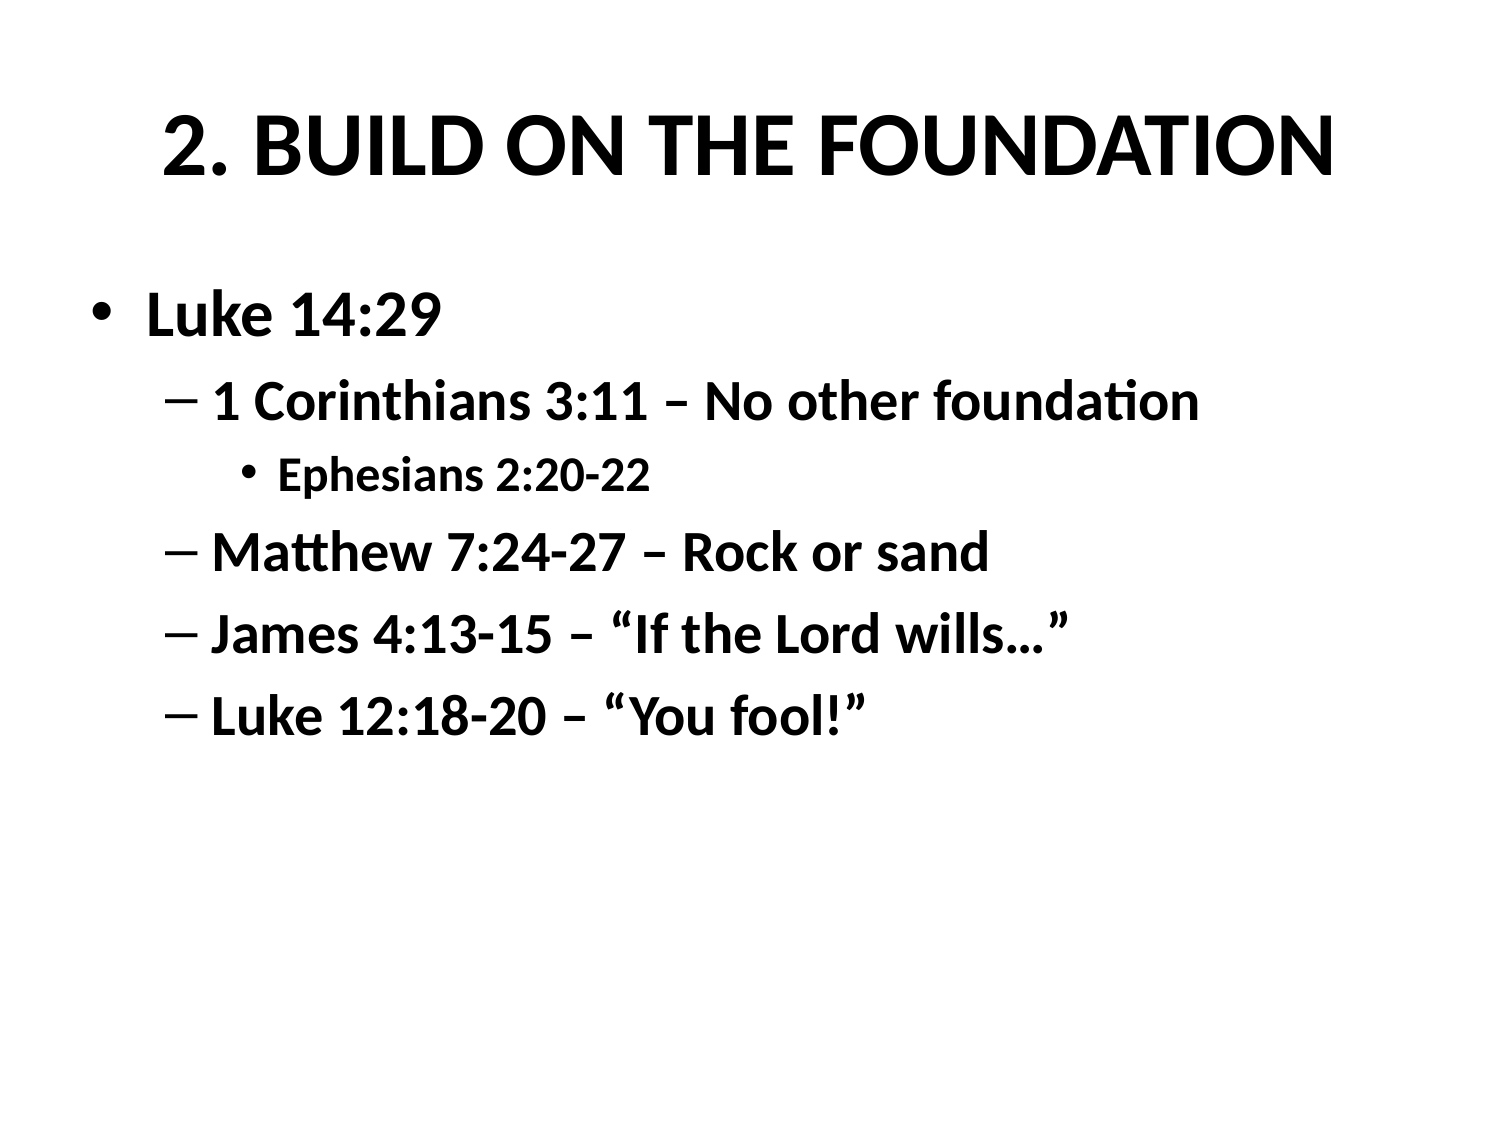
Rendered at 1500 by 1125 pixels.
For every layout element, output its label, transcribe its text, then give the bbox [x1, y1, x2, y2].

list Luke 14:29 1 Corinthians 3:11 – No other foundation Ephesians 2:20-22 Matthew 7:24-27 – Rock or sand James 4:13-15 – “If the Lord wills…” Luke 12:18-20 – “You fool!” [75, 262, 1425, 1005]
title 2. BUILD ON THE FOUNDATION [75, 45, 1425, 233]
